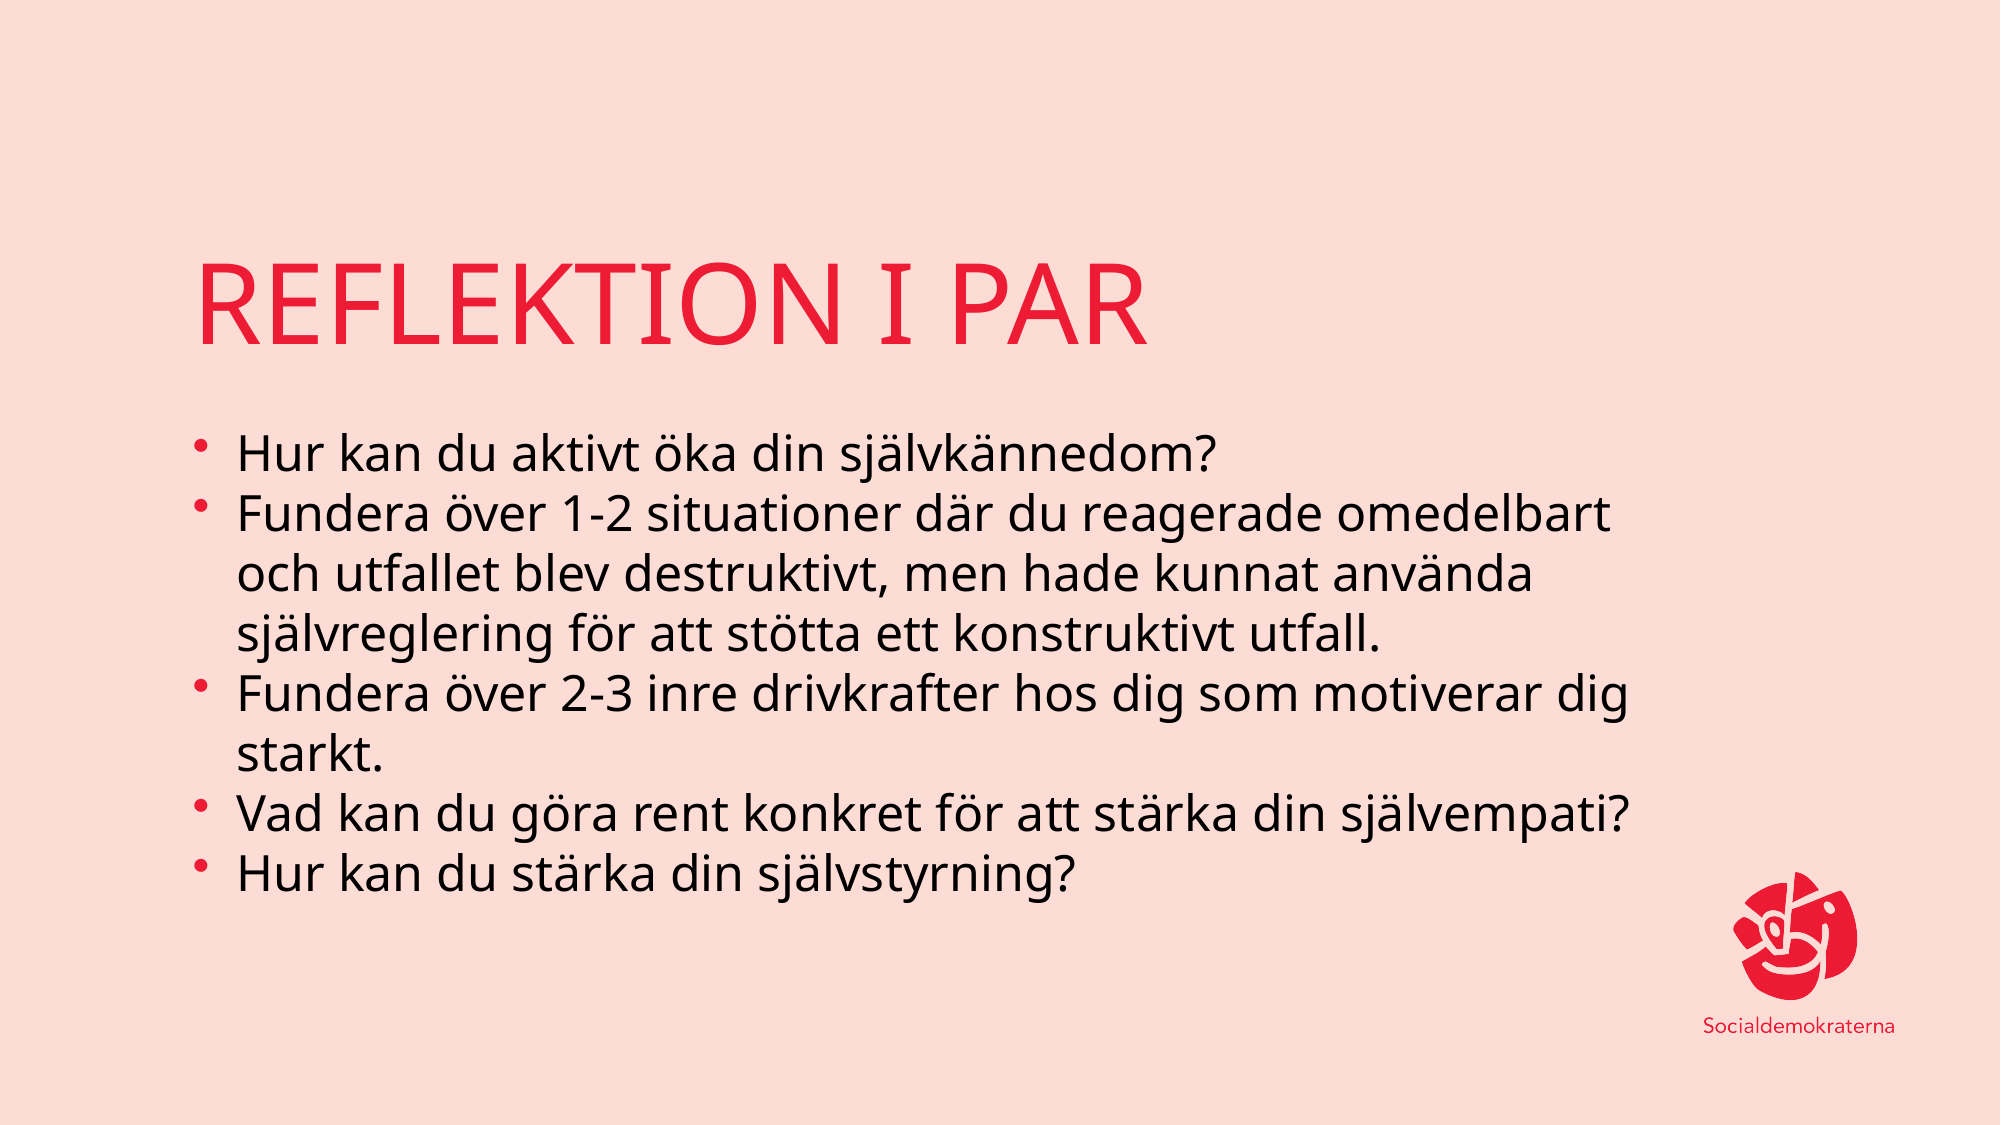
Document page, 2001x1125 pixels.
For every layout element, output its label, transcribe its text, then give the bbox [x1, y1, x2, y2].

list Hur kan du aktivt öka din självkännedom? Fundera över 1-2 situationer där du reagerade omedelbart och utfallet blev destruktivt, men hade kunnat använda självreglering för att stötta ett konstruktivt utfall. Fundera över 2-3 inre drivkrafter hos dig som motiverar dig starkt. Vad kan du göra rent konkret för att stärka din självempati? Hur kan du stärka din självstyrning? [192, 421, 1647, 905]
title REFLEKTION I PAR [192, 77, 1434, 367]
picture [1698, 864, 1900, 1044]
